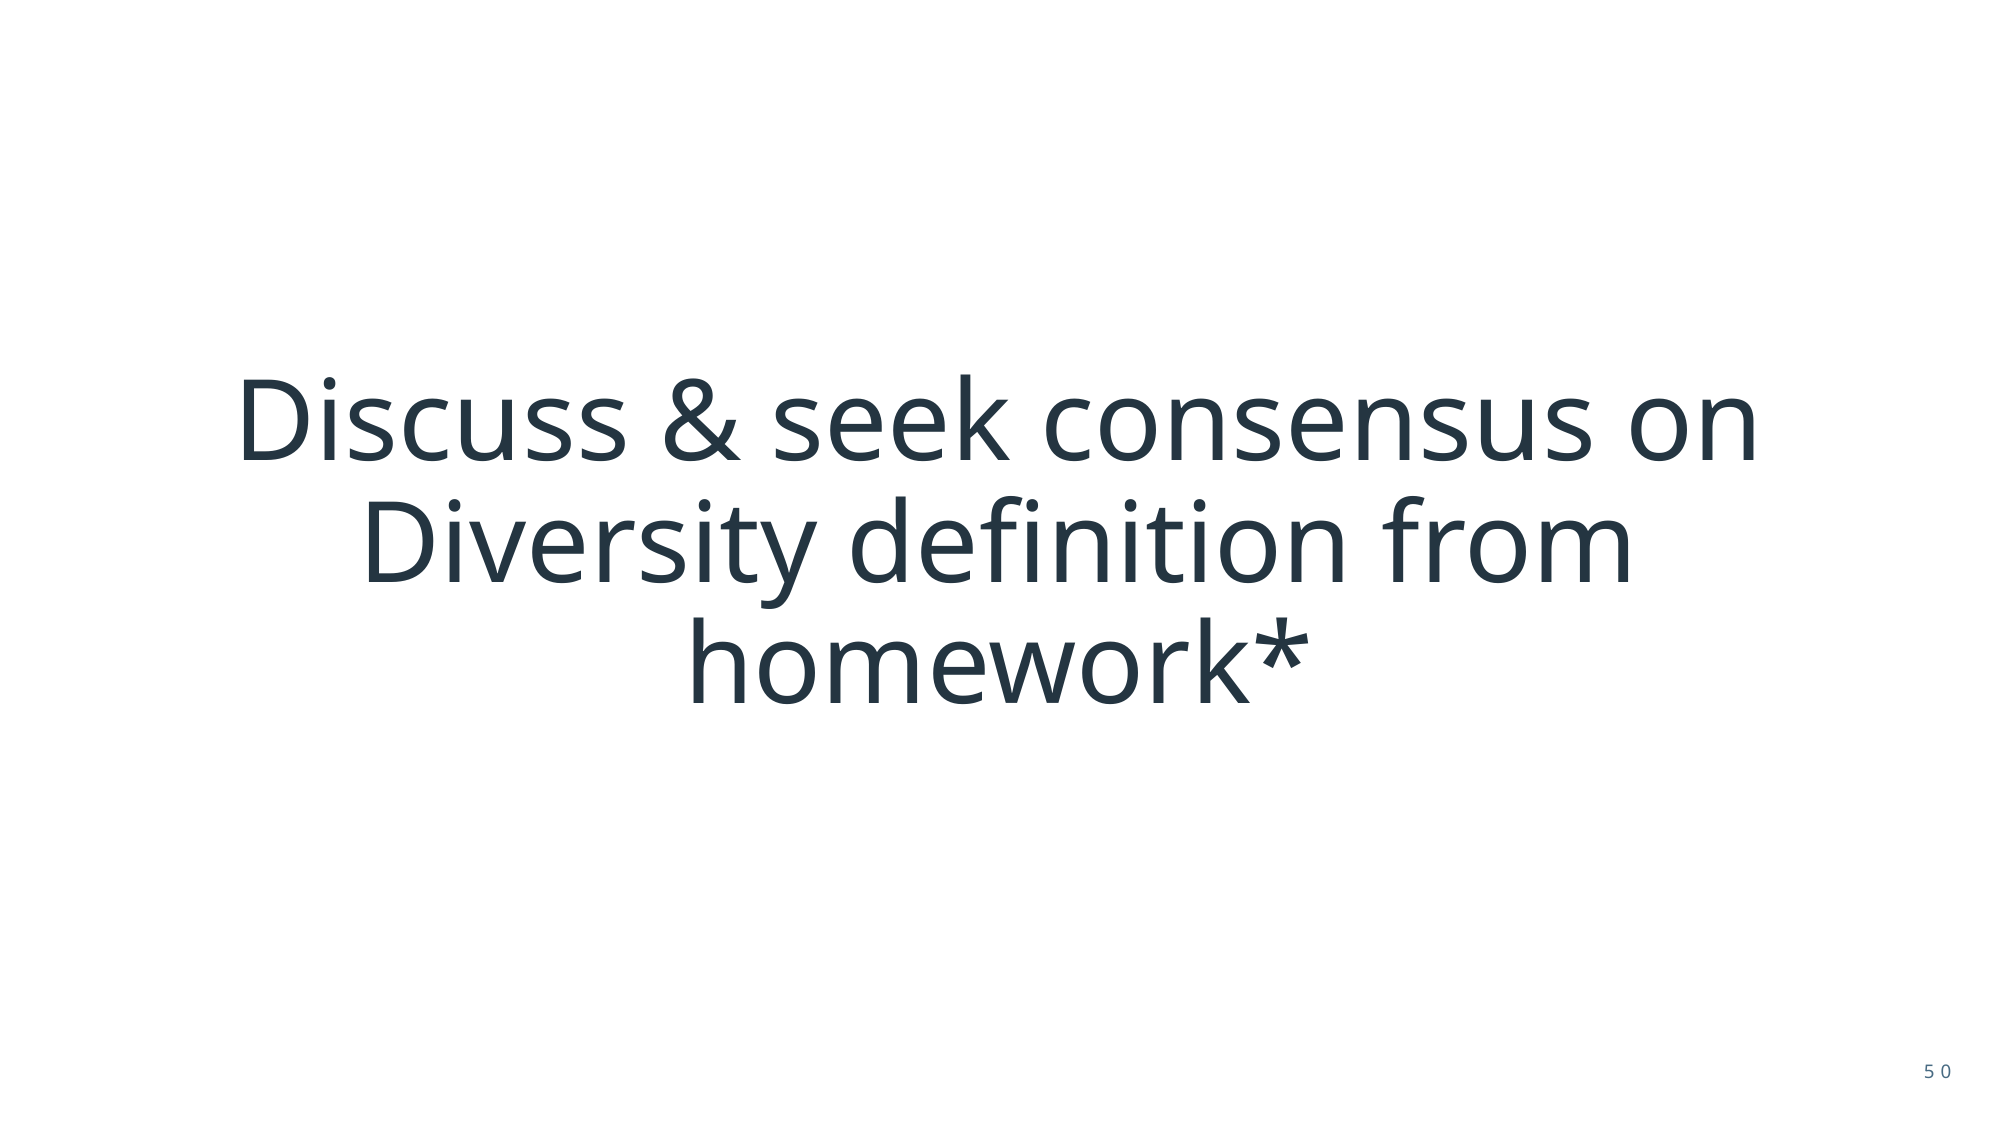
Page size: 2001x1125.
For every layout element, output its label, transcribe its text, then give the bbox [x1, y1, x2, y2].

title Discuss & seek consensus on Diversity definition from homework* [136, 280, 1862, 736]
slide_number 50 [1823, 1042, 1967, 1103]
